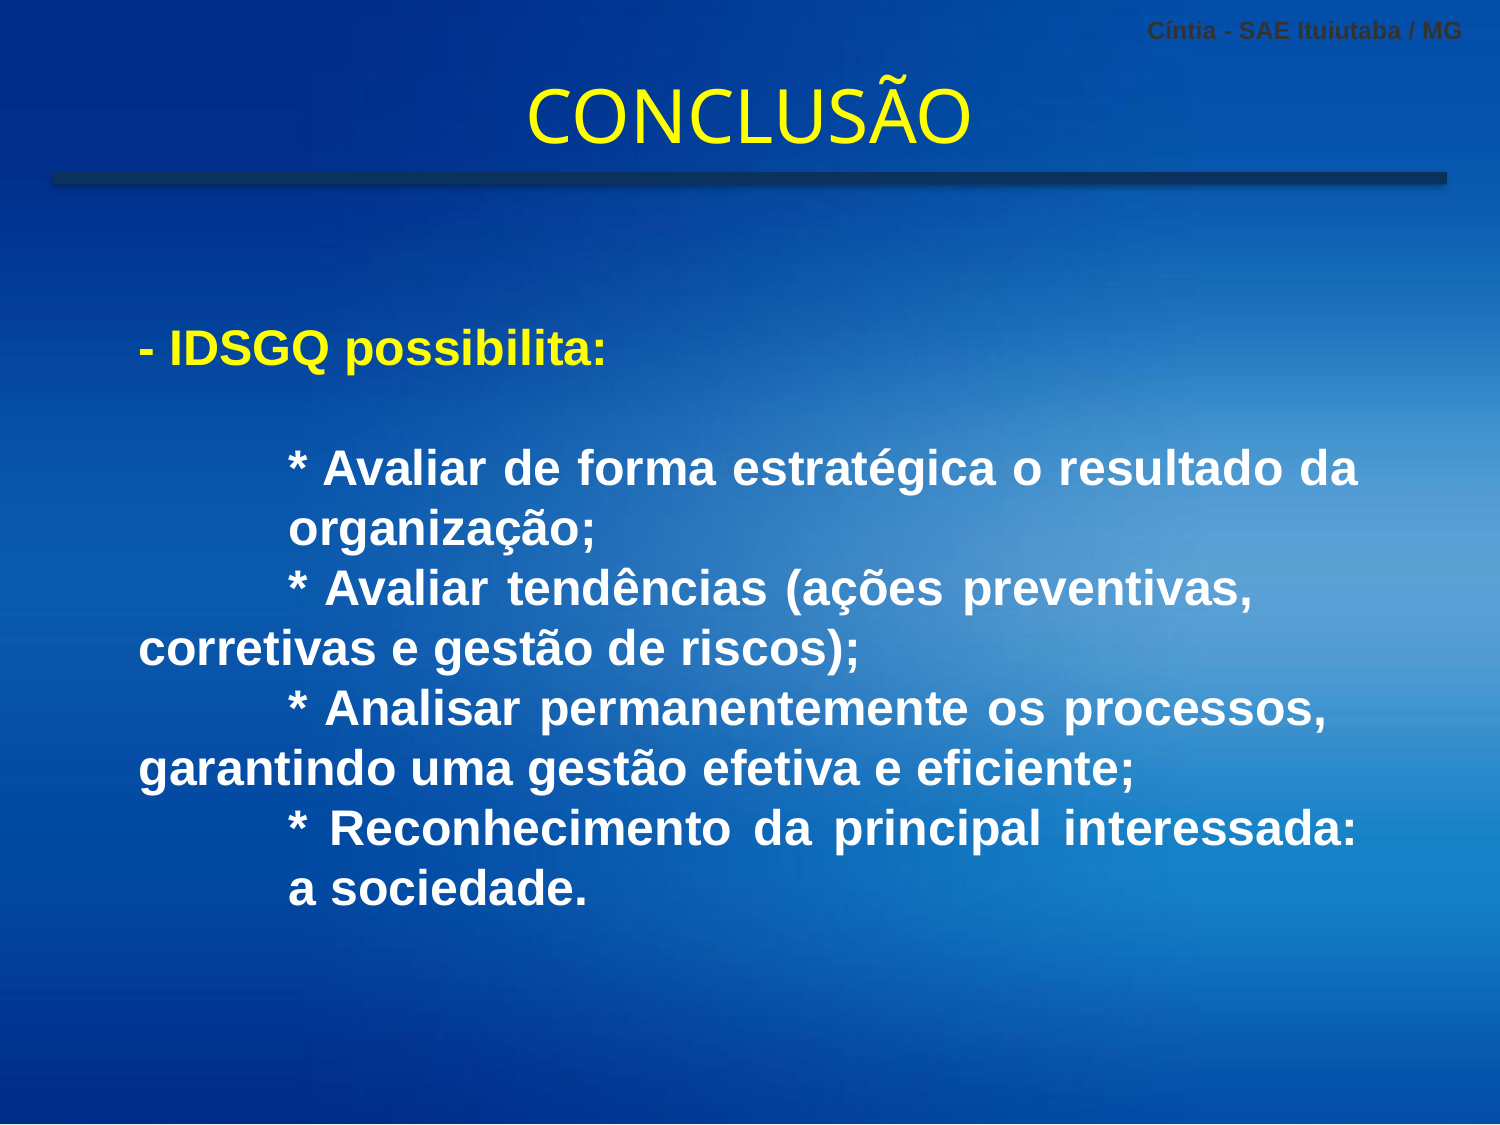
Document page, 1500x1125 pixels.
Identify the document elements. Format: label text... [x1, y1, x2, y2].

text_box CONCLUSÃO [149, 54, 1350, 171]
text_box [53, 172, 1447, 185]
text_box - IDSGQ possibilita: * Avaliar de forma estratégica o resultado da organização; * Avaliar tendências (ações preventivas, corretivas e gestão de riscos); * Analisar permanentemente os processos, garantindo uma gestão efetiva e eficiente; * Reconhecimento da principal interessada: a sociedade. [123, 307, 1374, 923]
picture [0, 0, 1500, 1125]
